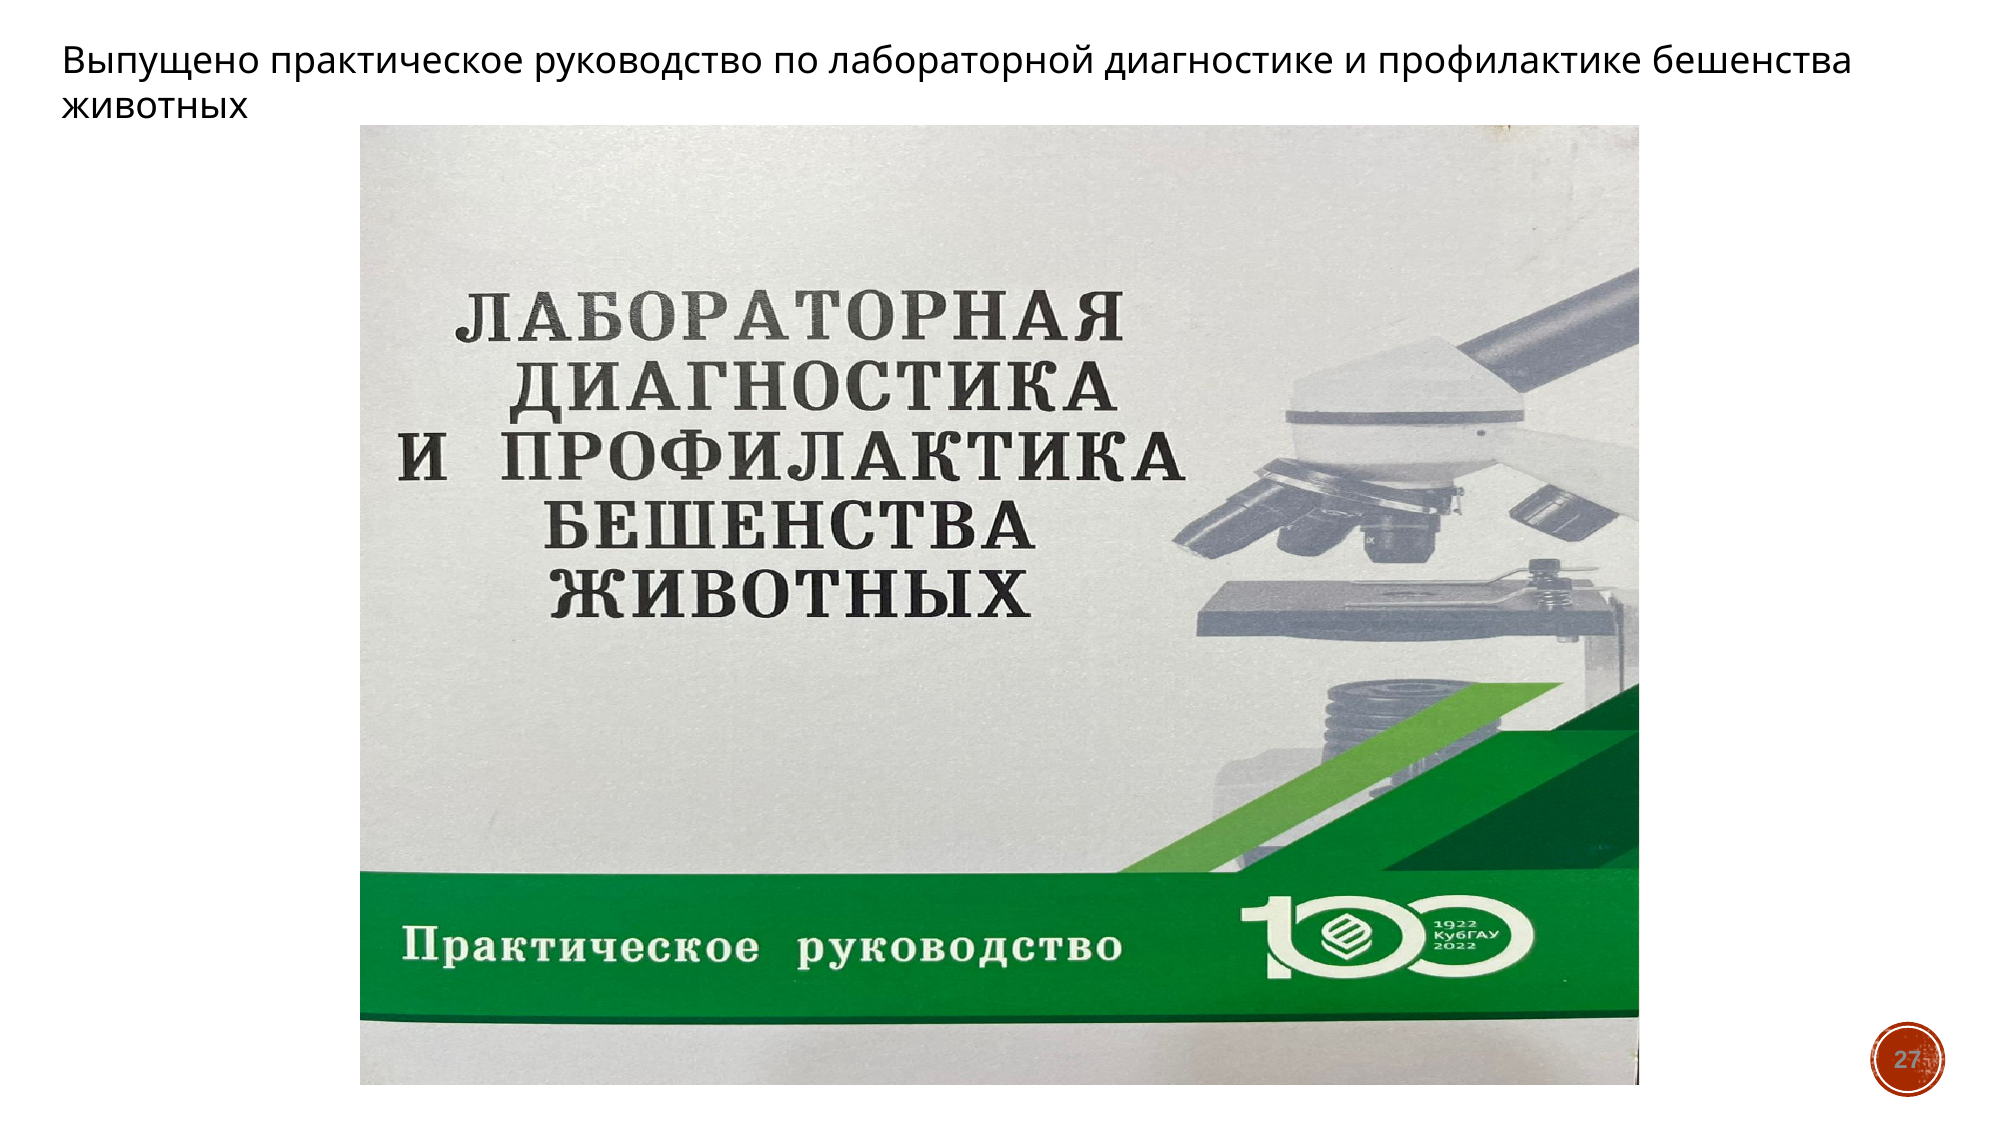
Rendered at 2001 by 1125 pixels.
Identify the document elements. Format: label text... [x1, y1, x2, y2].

slide_number 27 [1855, 1028, 1961, 1089]
text_box Выпущено практическое руководство по лабораторной диагностике и профилактике бешенства животных [46, 29, 1953, 134]
picture [360, 128, 1640, 1085]
